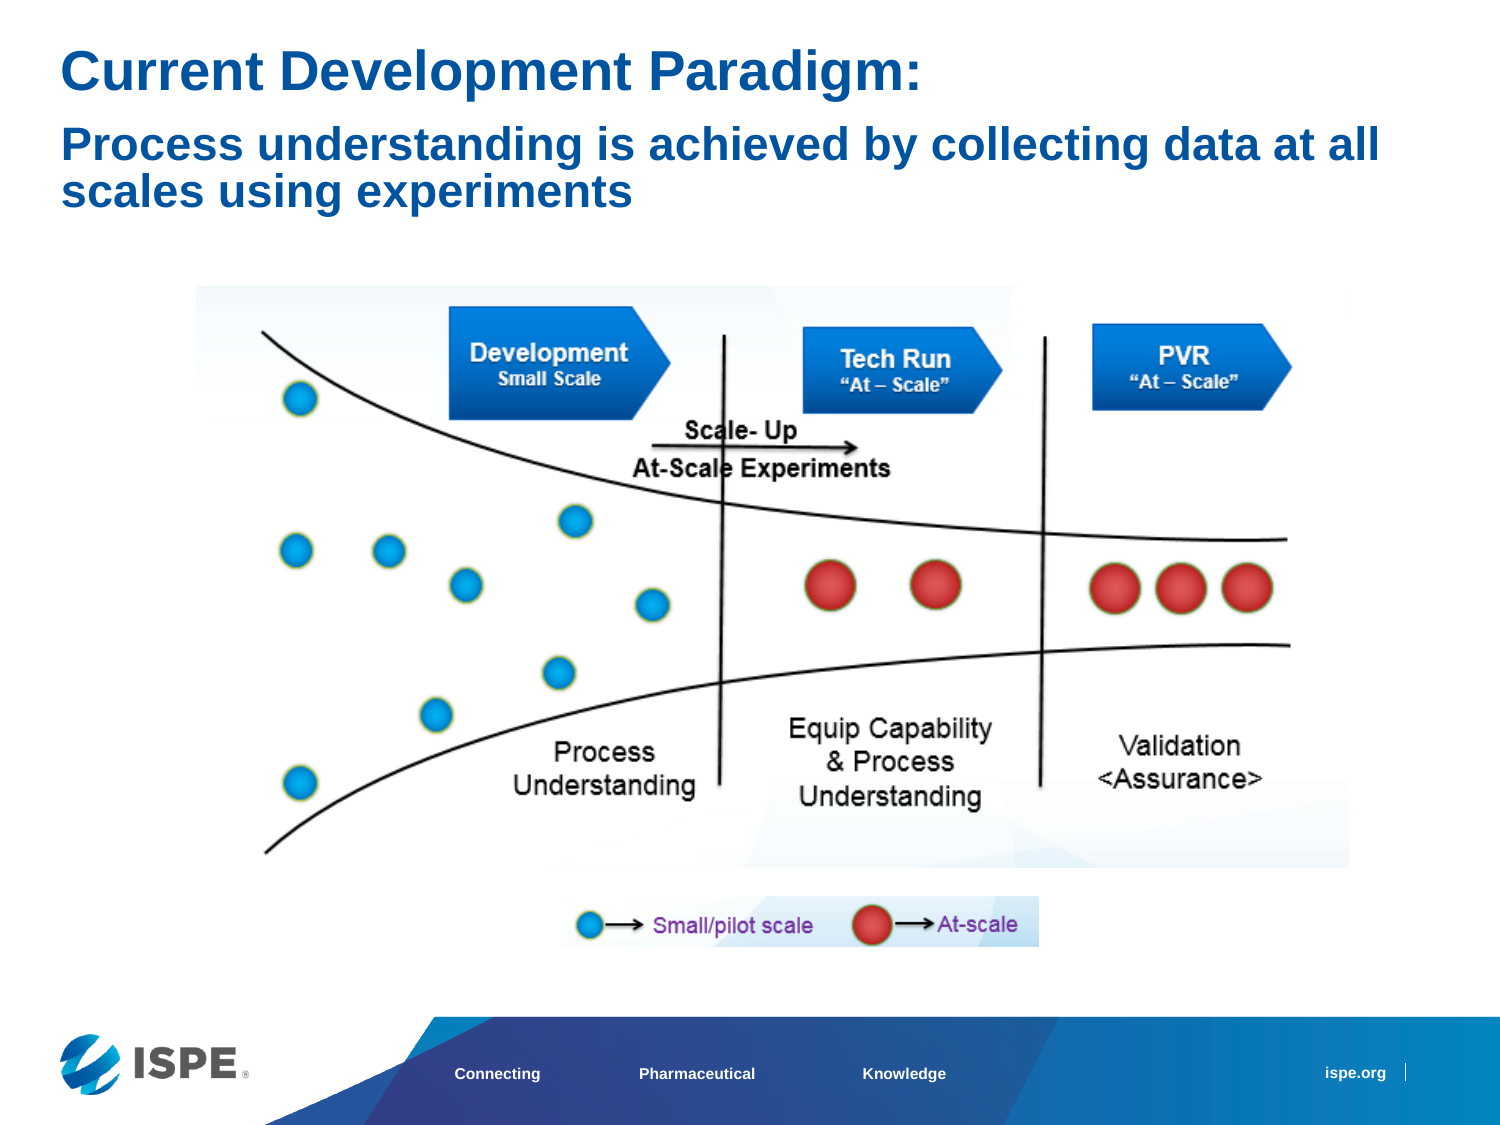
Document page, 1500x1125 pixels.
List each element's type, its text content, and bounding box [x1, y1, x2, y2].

list Current Development Paradigm: Process understanding is achieved by collecting data at all scales using experiments [60, 55, 1436, 211]
picture [0, 0, 1500, 1125]
